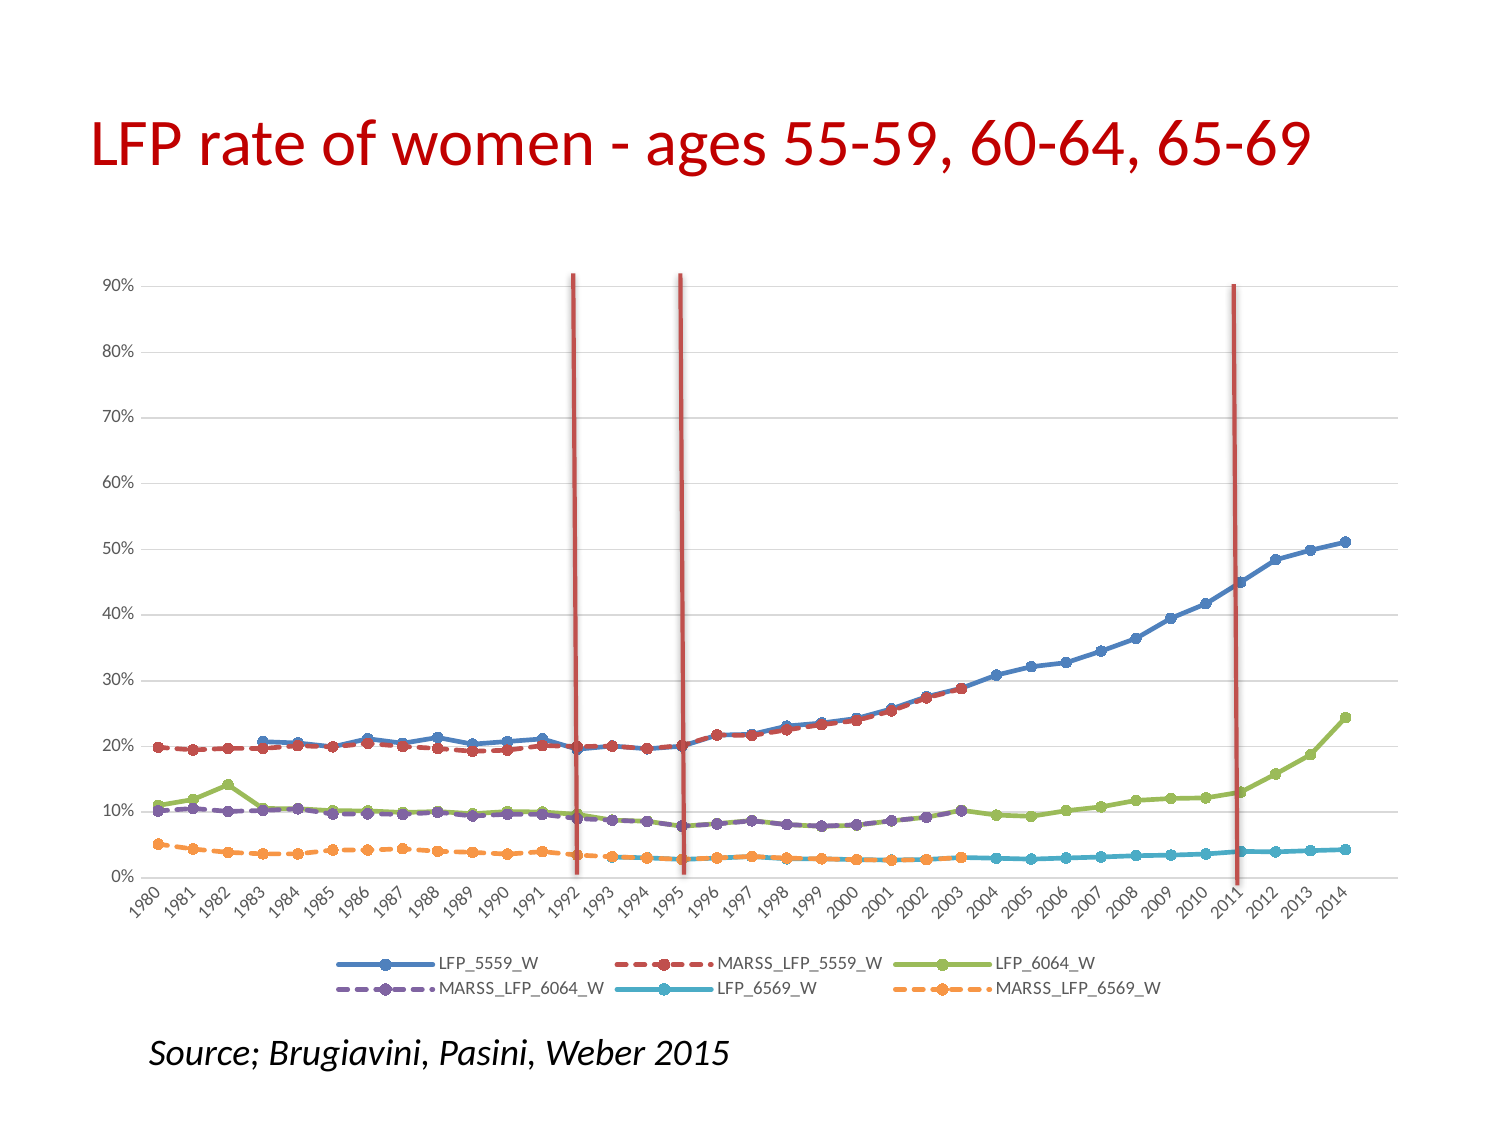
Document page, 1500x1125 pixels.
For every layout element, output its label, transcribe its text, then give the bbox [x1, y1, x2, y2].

title LFP rate of women - ages 55-59, 60-64, 65-69 [75, 45, 1425, 233]
chart [74, 262, 1426, 1006]
text_box Source; Brugiavini, Pasini, Weber 2015 [133, 1020, 745, 1080]
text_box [1233, 283, 1238, 886]
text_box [572, 273, 578, 875]
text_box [680, 273, 685, 875]
